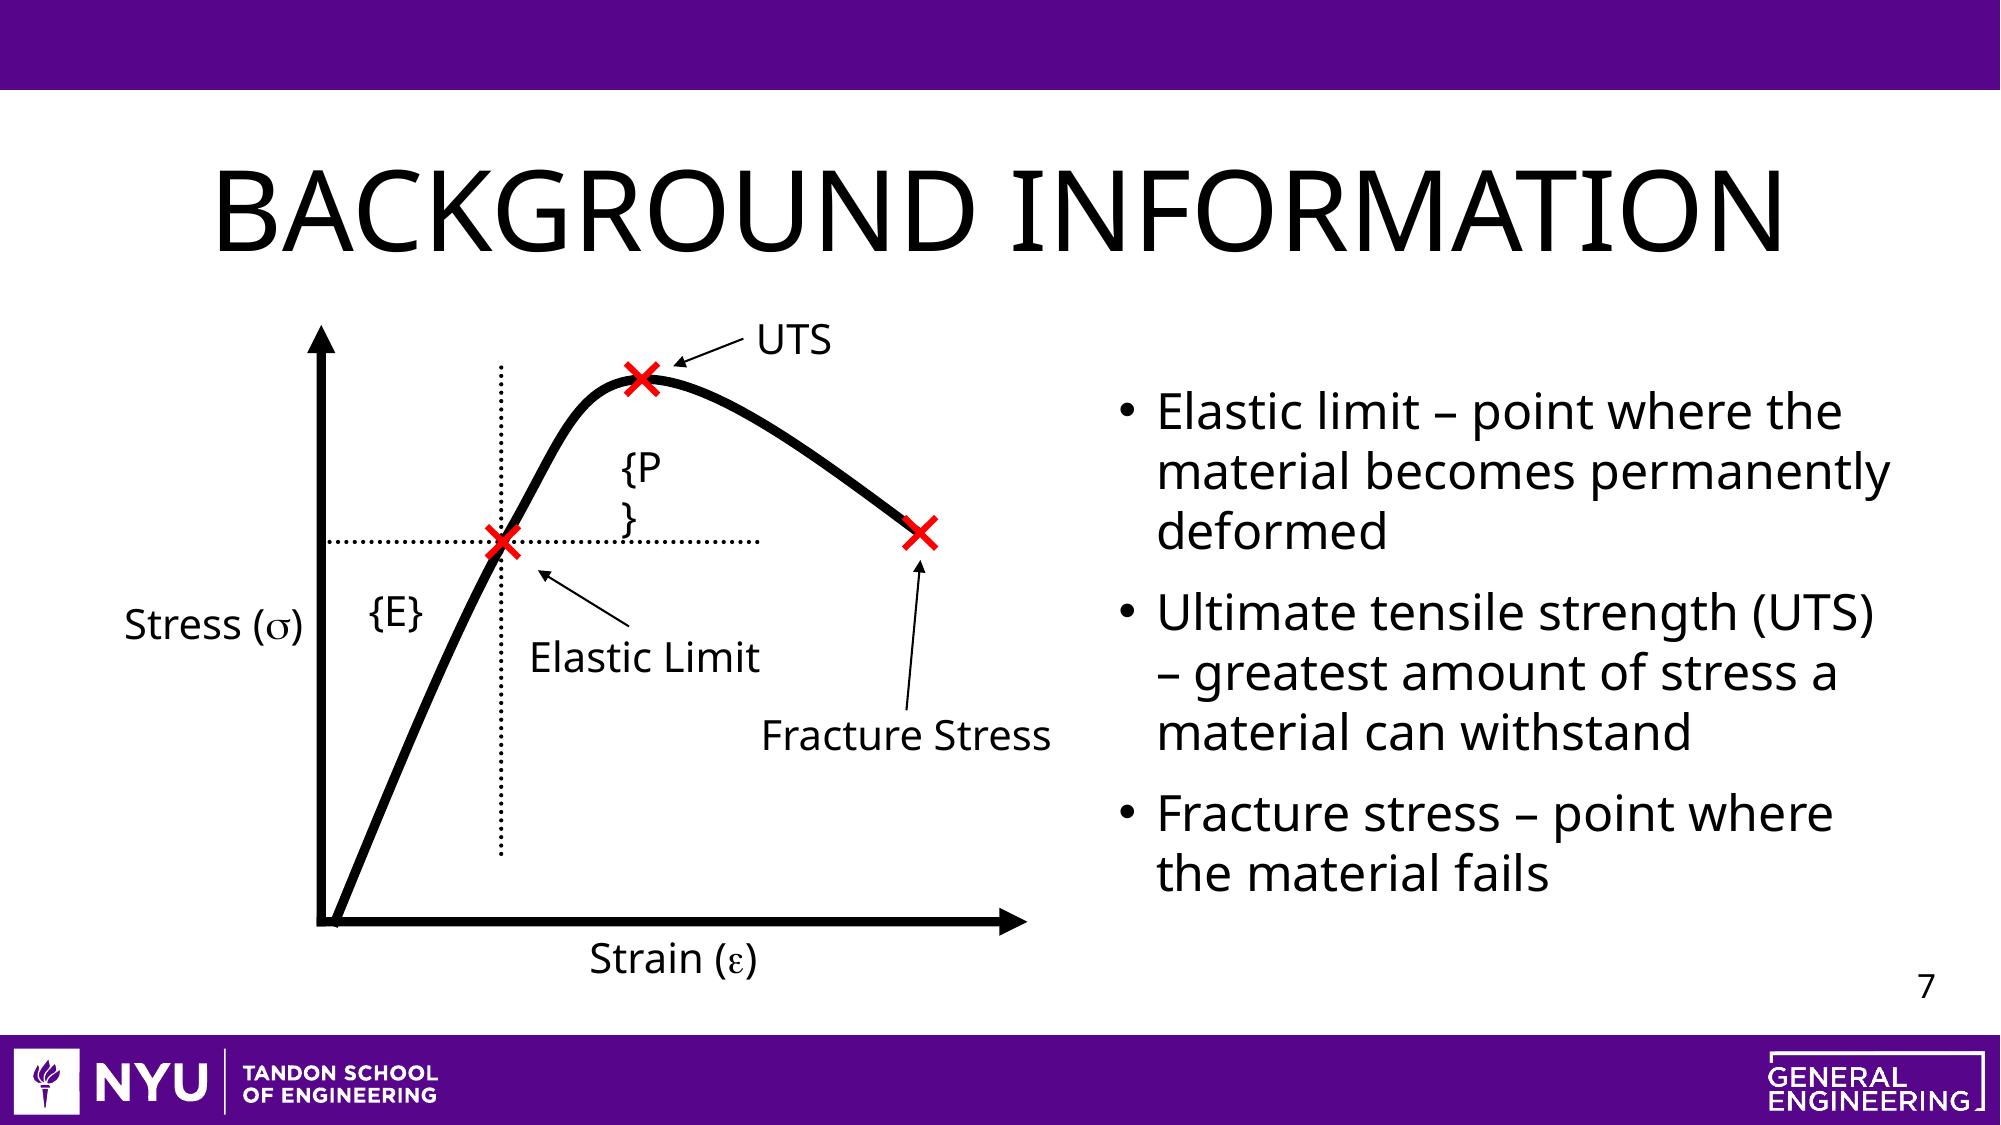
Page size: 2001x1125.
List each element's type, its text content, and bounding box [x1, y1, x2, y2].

text_box 7 [1802, 958, 1951, 1013]
text_box Elastic limit – point where the material becomes permanently deformed Ultimate tensile strength (UTS) – greatest amount of stress a material can withstand Fracture stress – point where the material fails [1103, 372, 1919, 915]
title BACKGROUND INFORMATION [92, 125, 1908, 284]
text_box [0, 0, 2000, 91]
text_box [104, 305, 1071, 990]
text_box [0, 1034, 2000, 1125]
picture [13, 1048, 438, 1115]
picture [1768, 1051, 1985, 1111]
